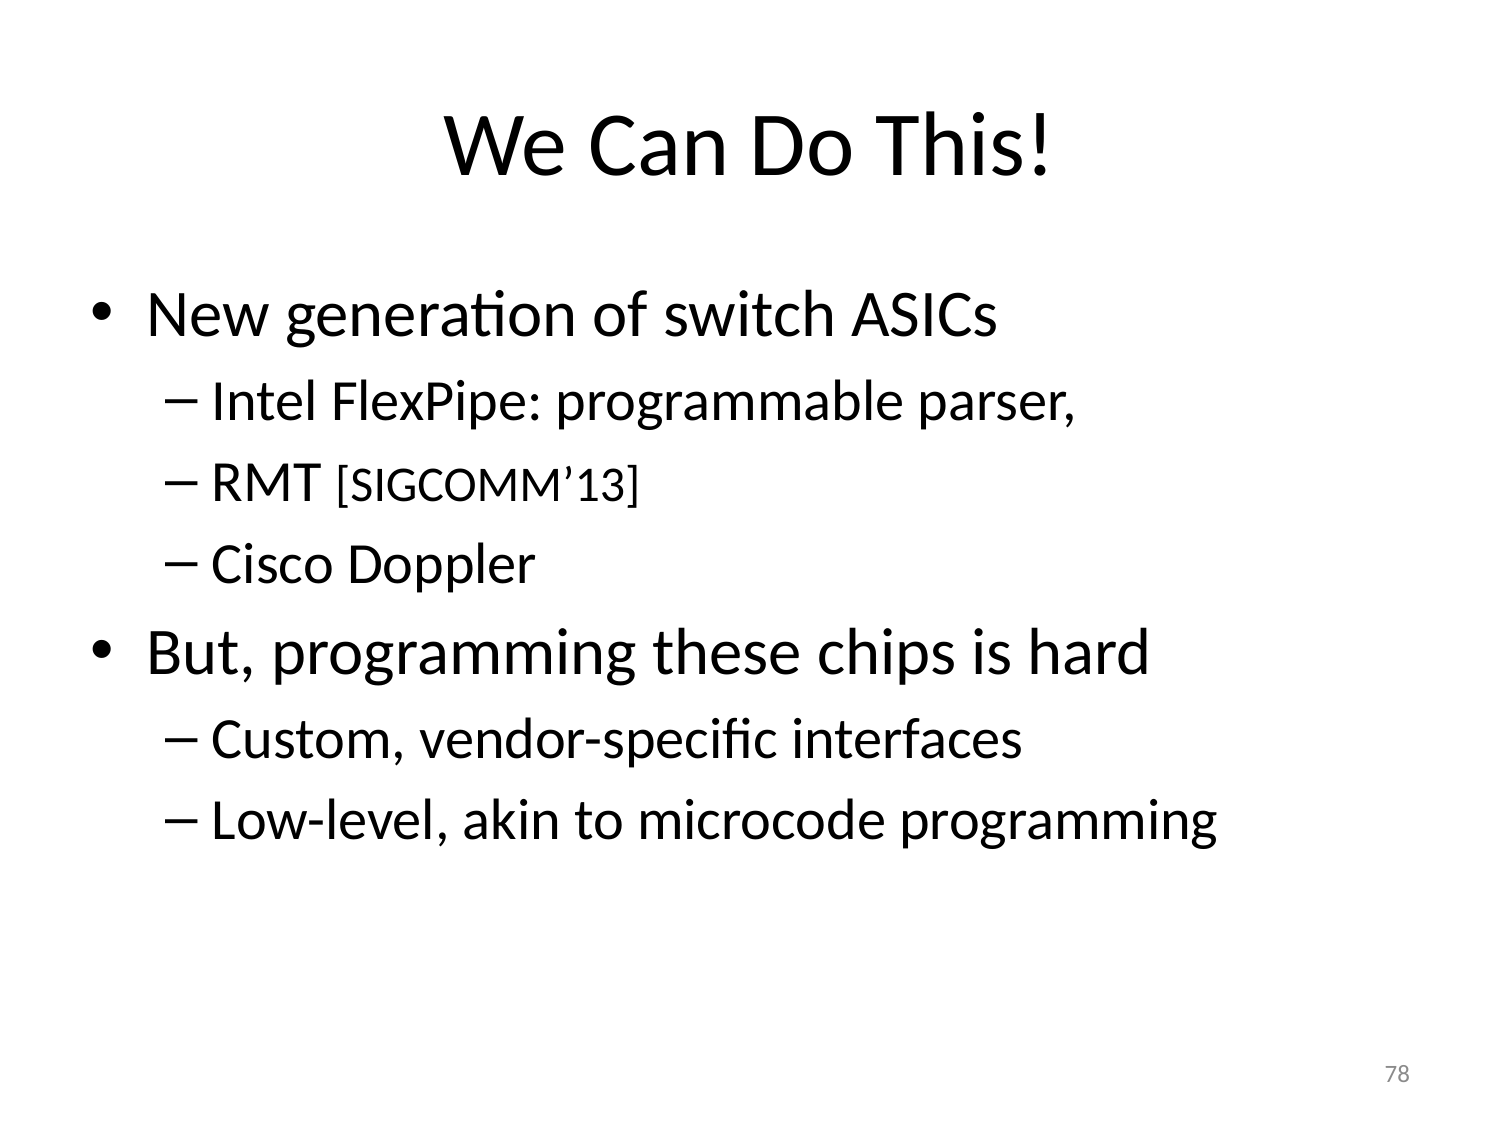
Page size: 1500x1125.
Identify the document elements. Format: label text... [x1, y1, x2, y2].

list New generation of switch ASICs Intel FlexPipe: programmable parser, RMT [SIGCOMM’13] Cisco Doppler But, programming these chips is hard Custom, vendor-specific interfaces Low-level, akin to microcode programming [75, 262, 1454, 1005]
title We Can Do This! [75, 45, 1425, 233]
slide_number 78 [1074, 1042, 1425, 1103]
